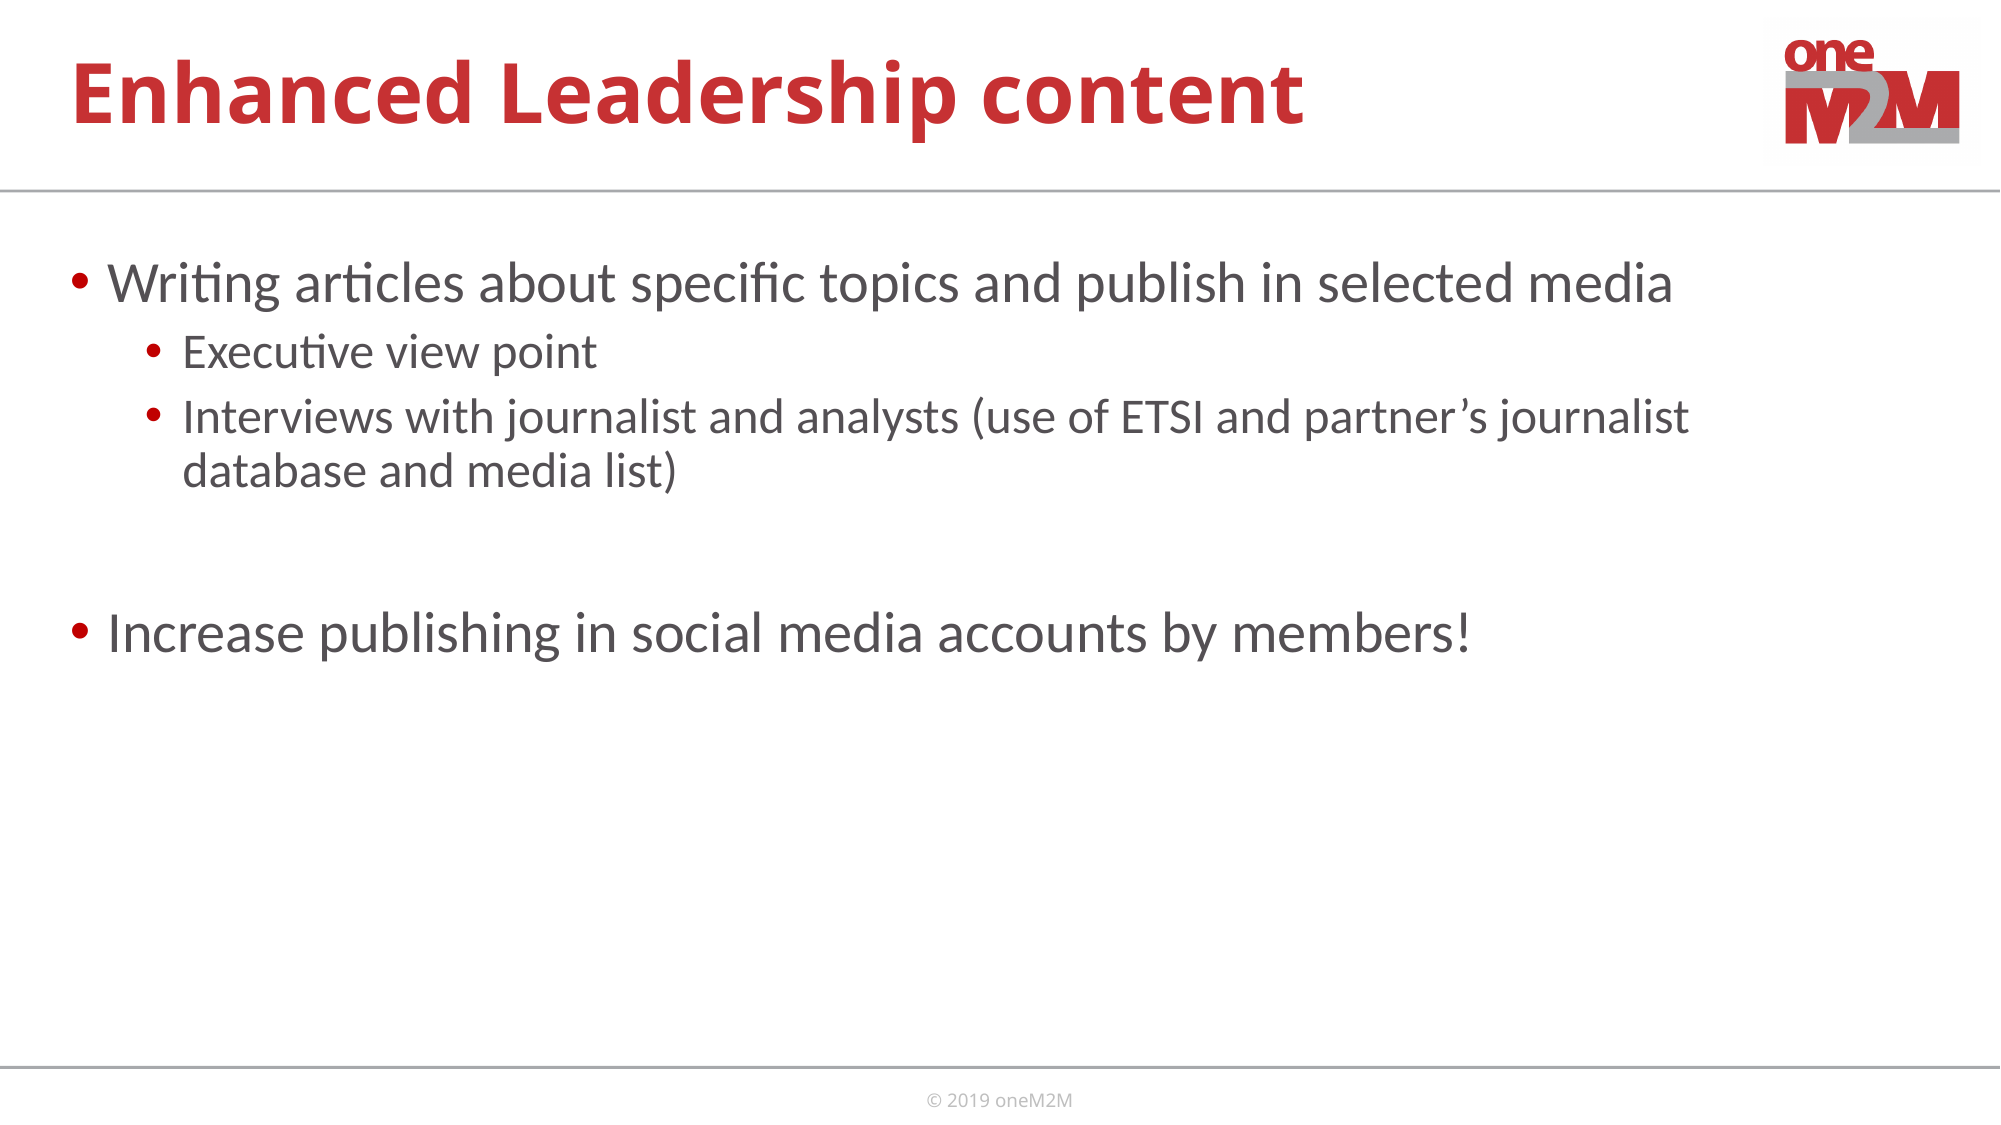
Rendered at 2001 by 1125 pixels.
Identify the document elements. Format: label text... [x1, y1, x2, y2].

title Enhanced Leadership content [54, 0, 1343, 193]
picture [1763, 17, 1981, 166]
list Writing articles about specific topics and publish in selected media Executive view point Interviews with journalist and analysts (use of ETSI and partner’s journalist database and media list) Increase publishing in social media accounts by members! [54, 245, 1780, 959]
